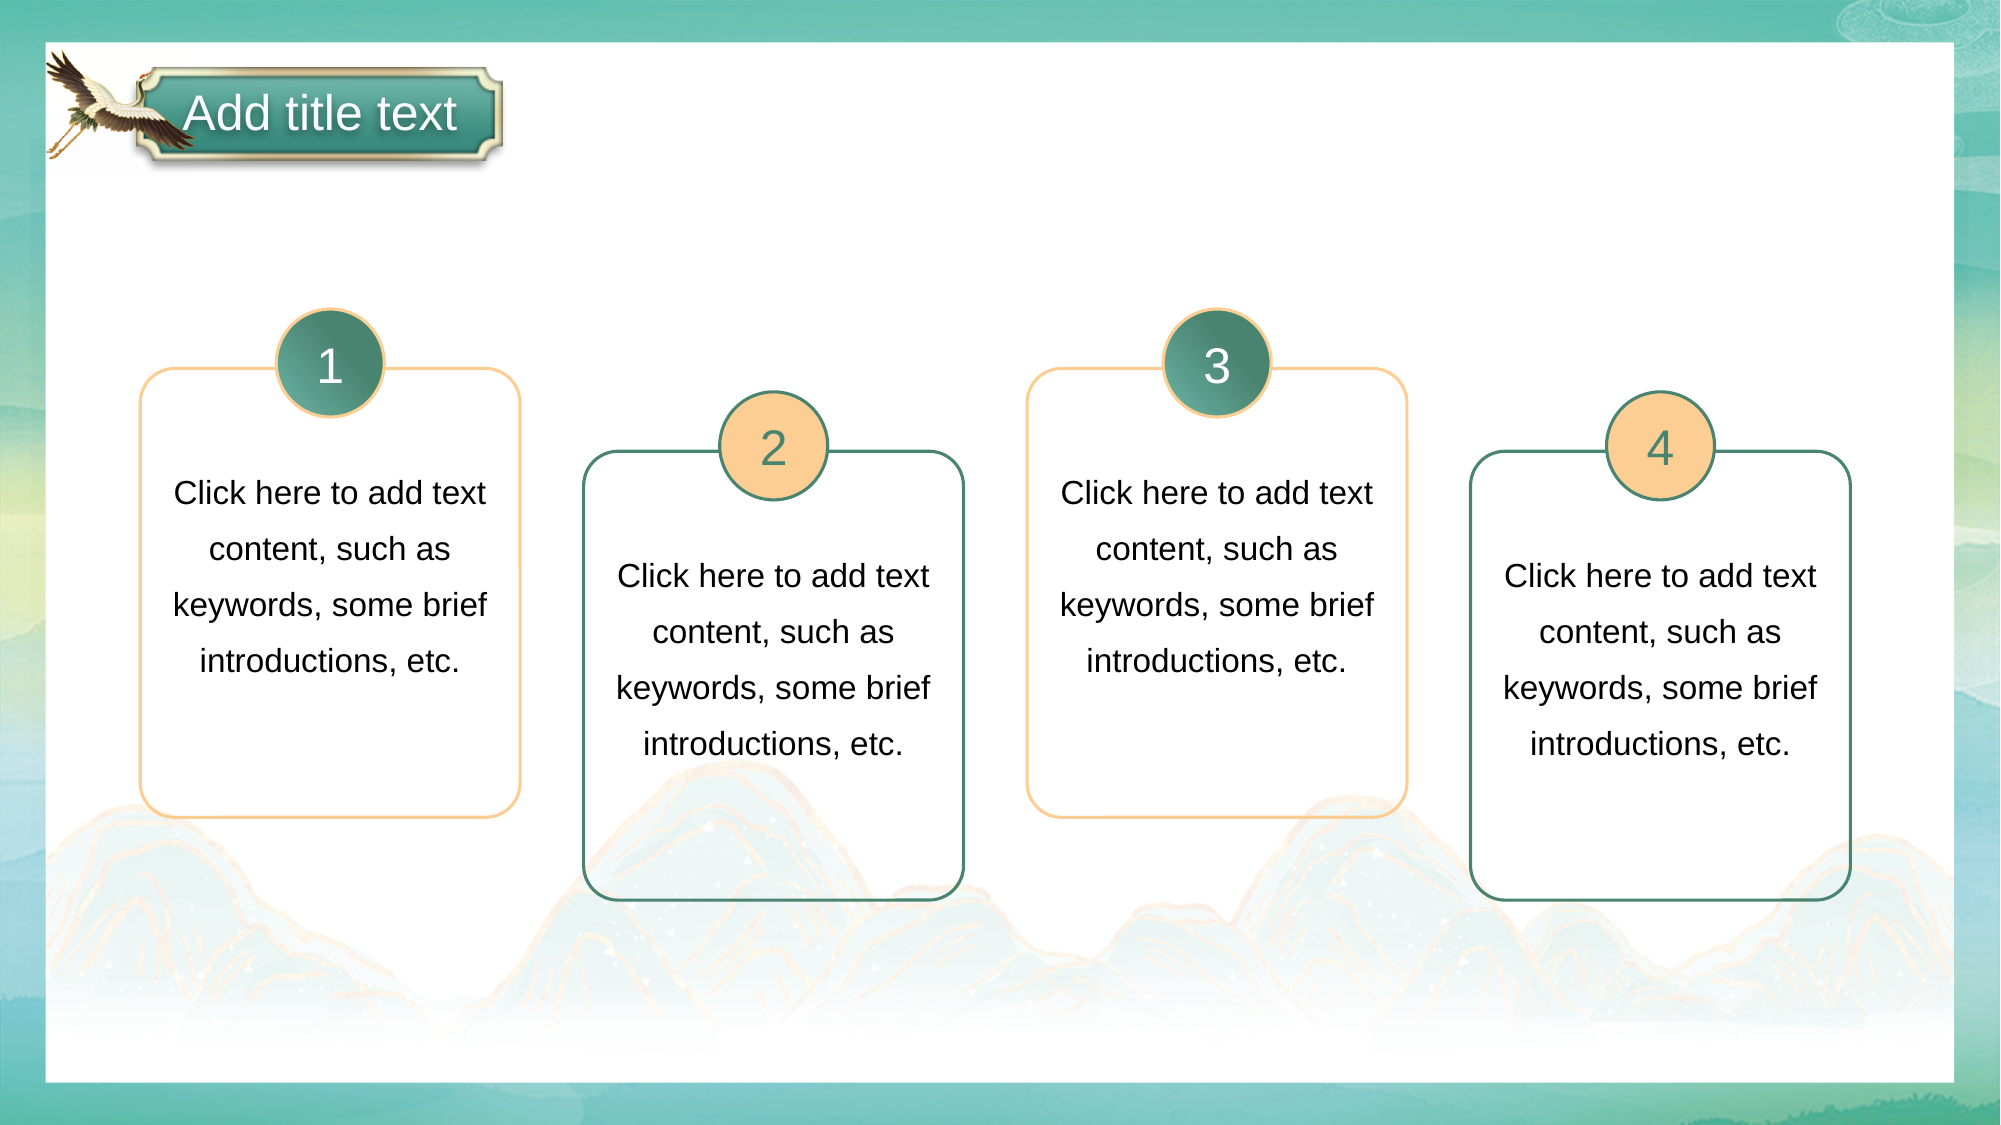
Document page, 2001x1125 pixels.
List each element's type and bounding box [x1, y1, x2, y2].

text_box [140, 308, 521, 818]
text_box [583, 391, 964, 901]
text_box [1027, 308, 1407, 818]
text_box [1470, 391, 1851, 901]
text_box [39, 42, 503, 176]
picture [0, 0, 2000, 1125]
